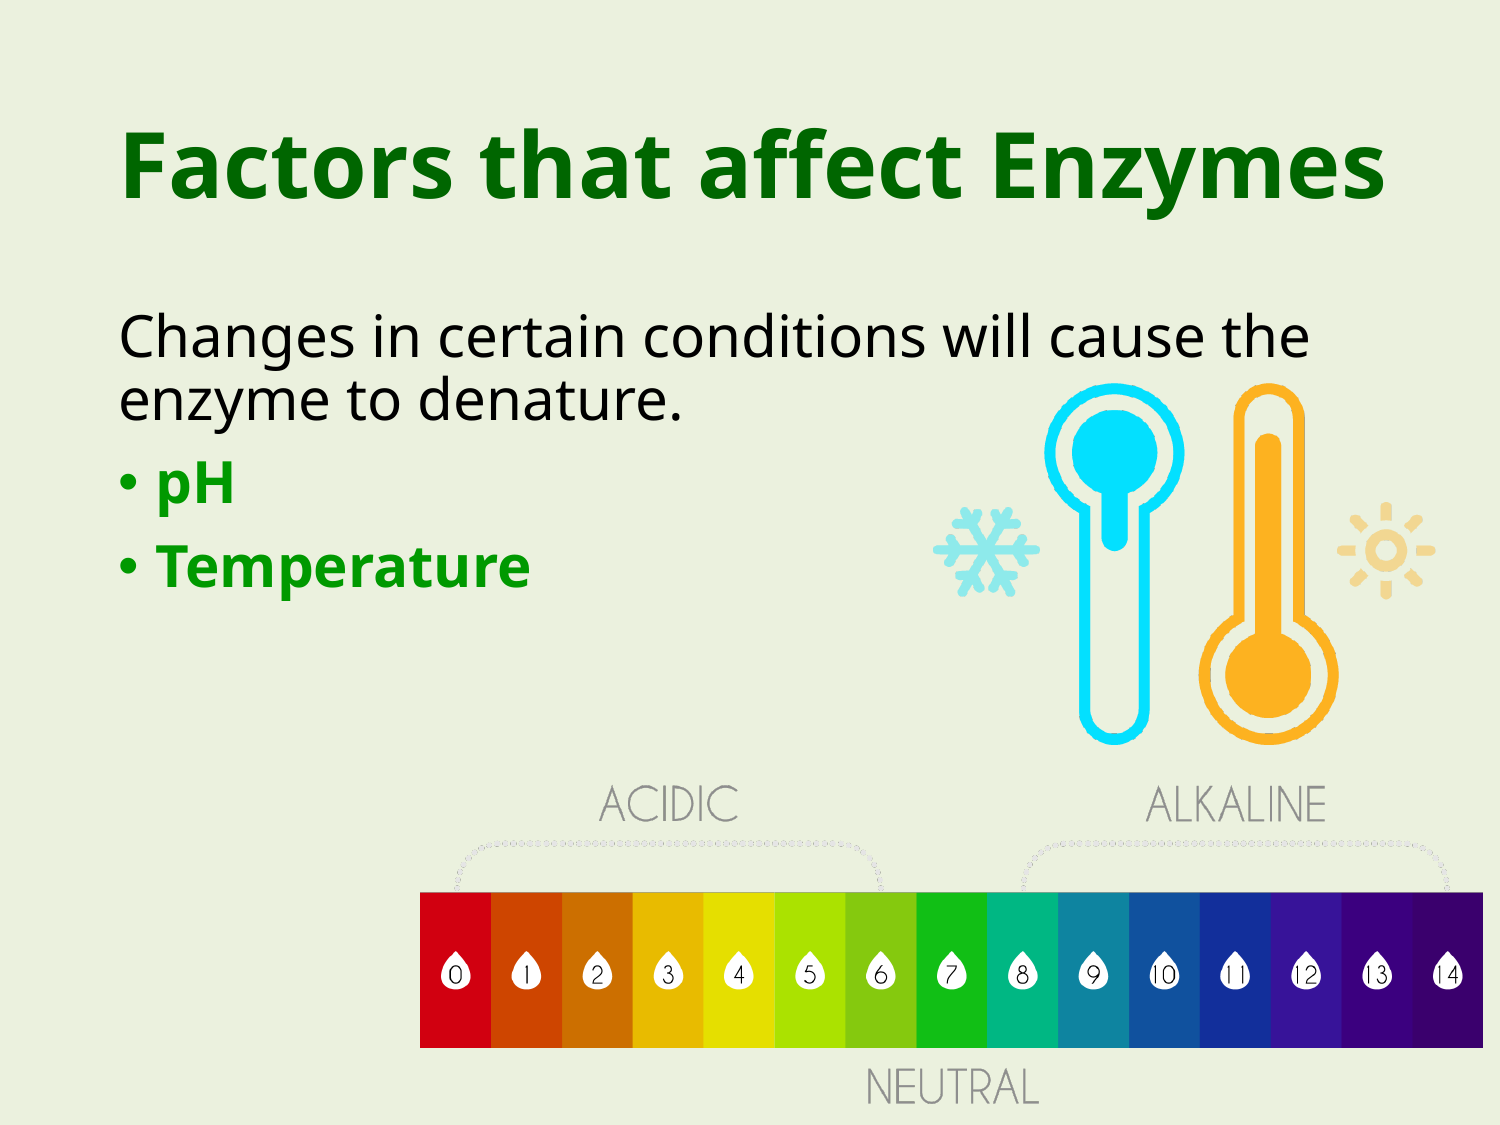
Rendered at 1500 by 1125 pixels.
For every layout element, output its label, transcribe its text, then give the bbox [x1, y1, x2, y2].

picture [924, 373, 1454, 752]
title Factors that affect Enzymes [103, 59, 1454, 278]
picture [420, 773, 1483, 1120]
list Changes in certain conditions will cause the enzyme to denature. pH Temperature [103, 299, 1397, 1014]
